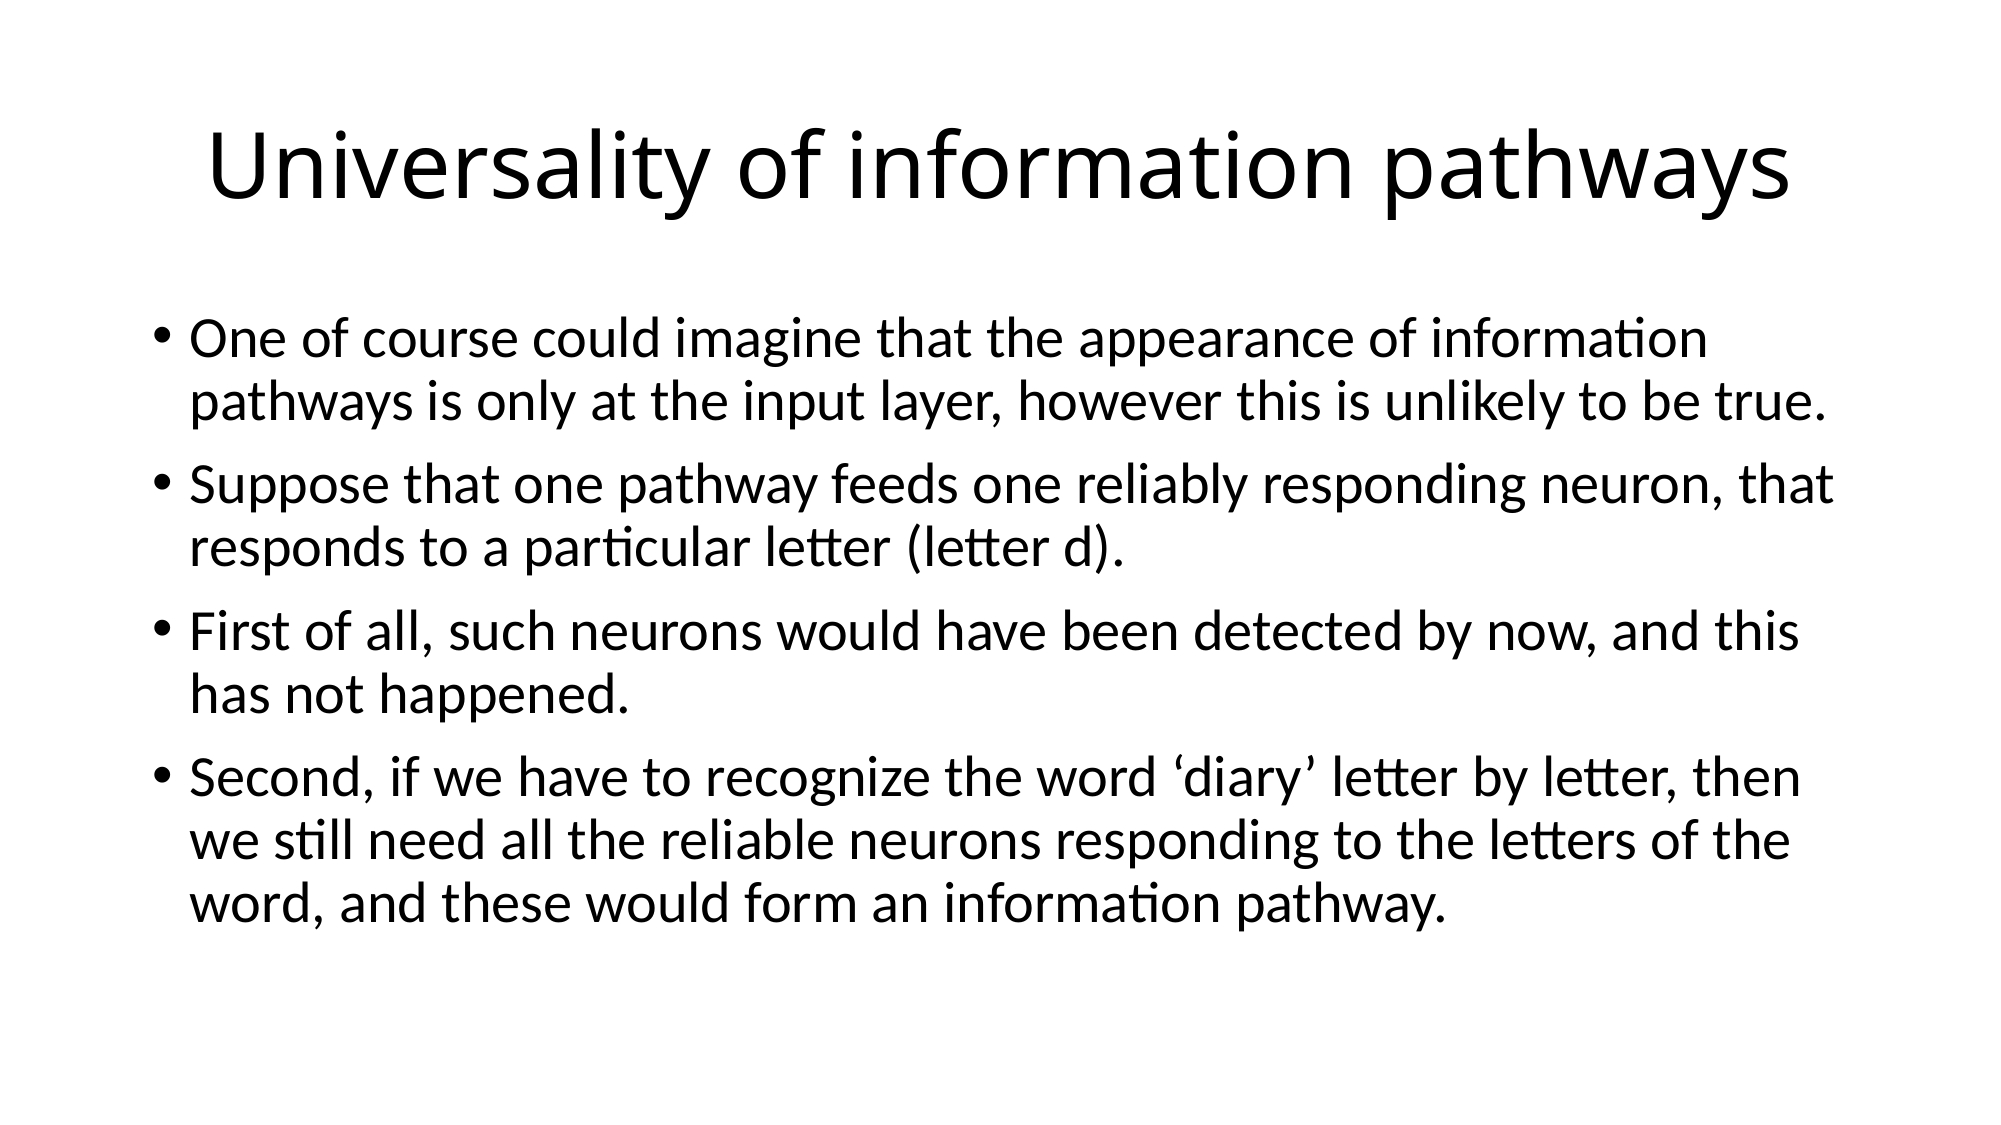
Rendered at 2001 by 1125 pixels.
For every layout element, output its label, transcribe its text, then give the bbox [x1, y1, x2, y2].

list One of course could imagine that the appearance of information pathways is only at the input layer, however this is unlikely to be true. Suppose that one pathway feeds one reliably responding neuron, that responds to a particular letter (letter d). First of all, such neurons would have been detected by now, and this has not happened. Second, if we have to recognize the word ‘diary’ letter by letter, then we still need all the reliable neurons responding to the letters of the word, and these would form an information pathway. [137, 299, 1863, 1014]
title Universality of information pathways [137, 59, 1863, 278]
